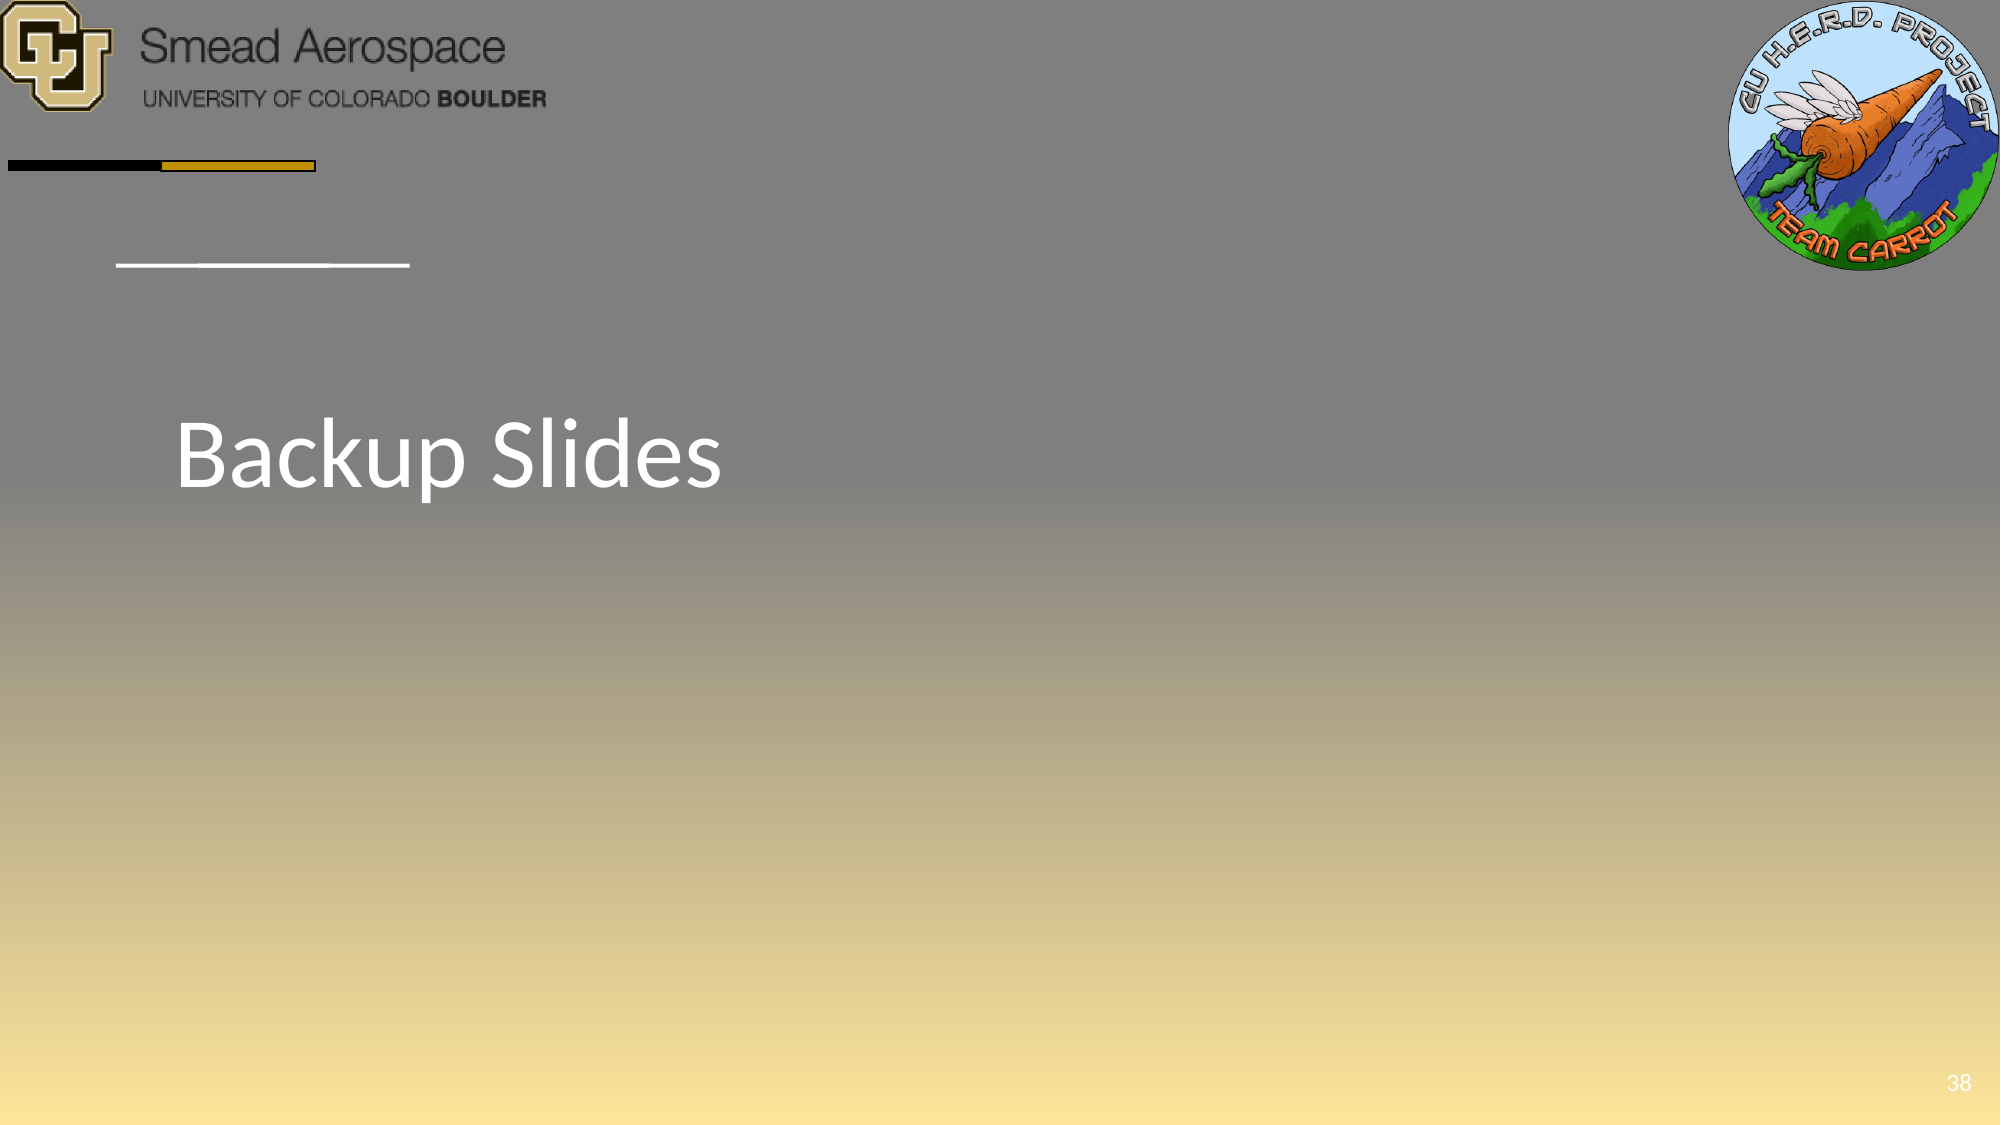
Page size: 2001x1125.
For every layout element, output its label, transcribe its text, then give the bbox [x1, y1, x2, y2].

picture [1716, 0, 2001, 285]
slide_number ‹#› [1867, 1038, 1988, 1125]
title Backup Slides [159, 289, 1842, 622]
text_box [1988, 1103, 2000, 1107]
picture [0, 0, 546, 112]
text_box Trades [0, 1103, 1867, 1107]
